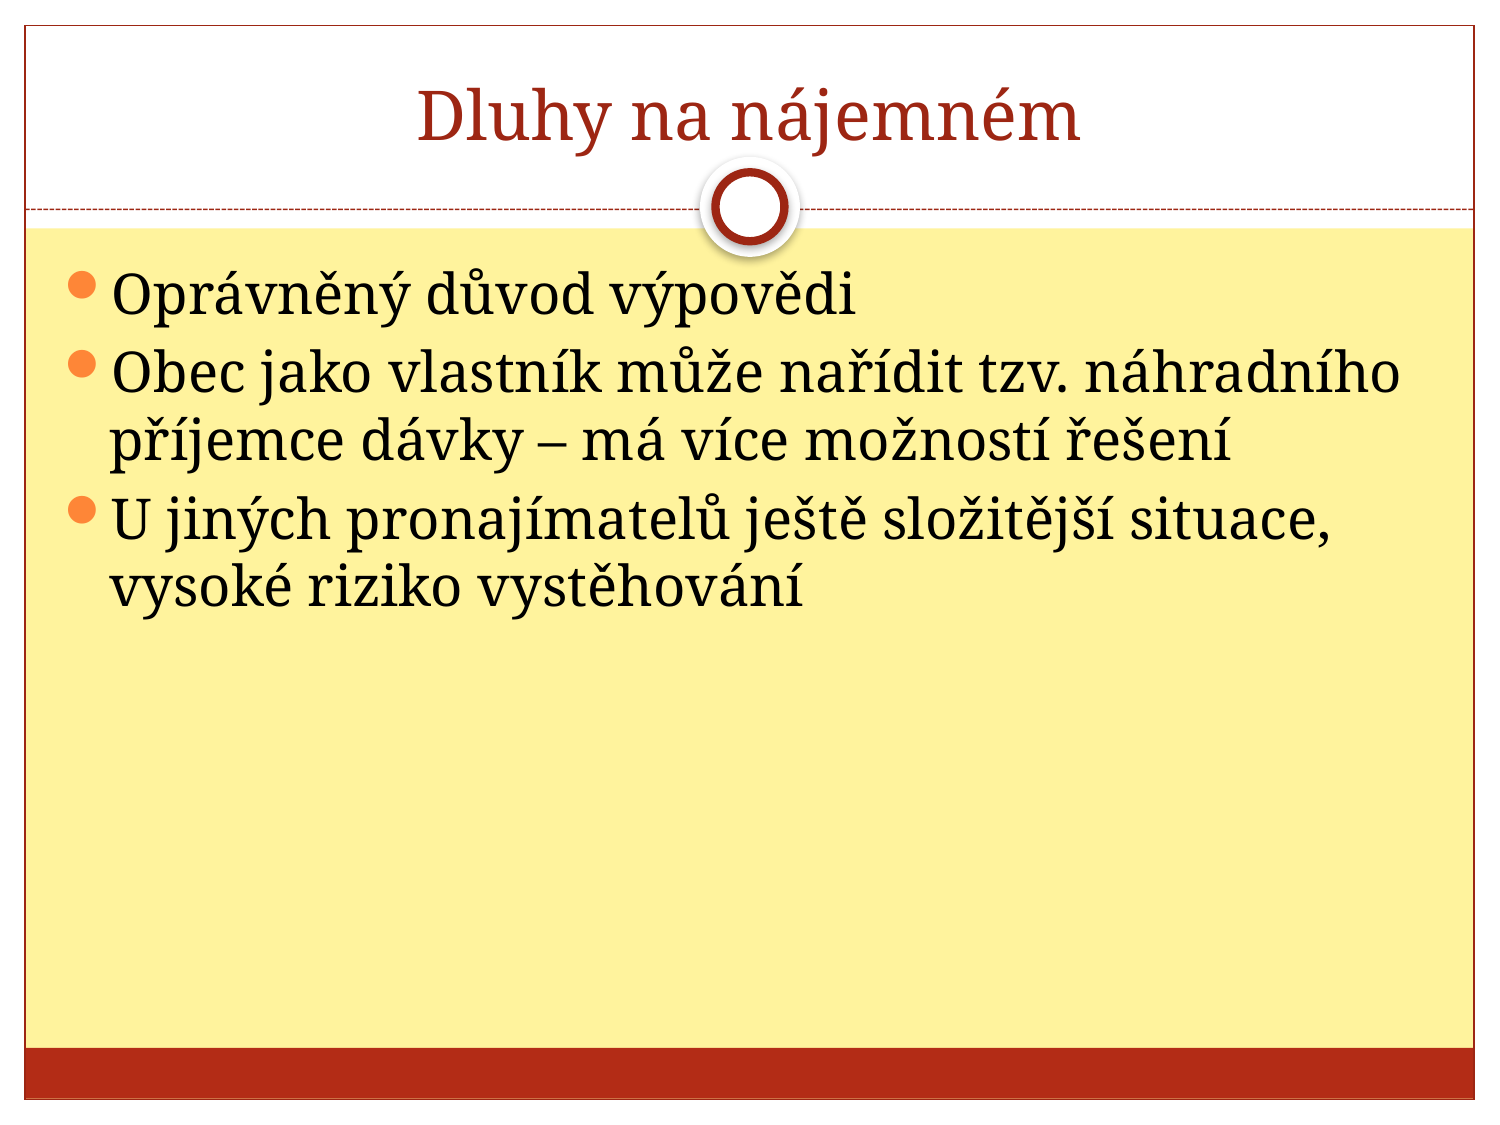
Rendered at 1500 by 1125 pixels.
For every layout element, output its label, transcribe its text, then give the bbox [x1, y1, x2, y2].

title Dluhy na nájemném [49, 37, 1450, 162]
list Oprávněný důvod výpovědi Obec jako vlastník může nařídit tzv. náhradního příjemce dávky – má více možností řešení U jiných pronajímatelů ještě složitější situace, vysoké riziko vystěhování [49, 250, 1445, 1001]
